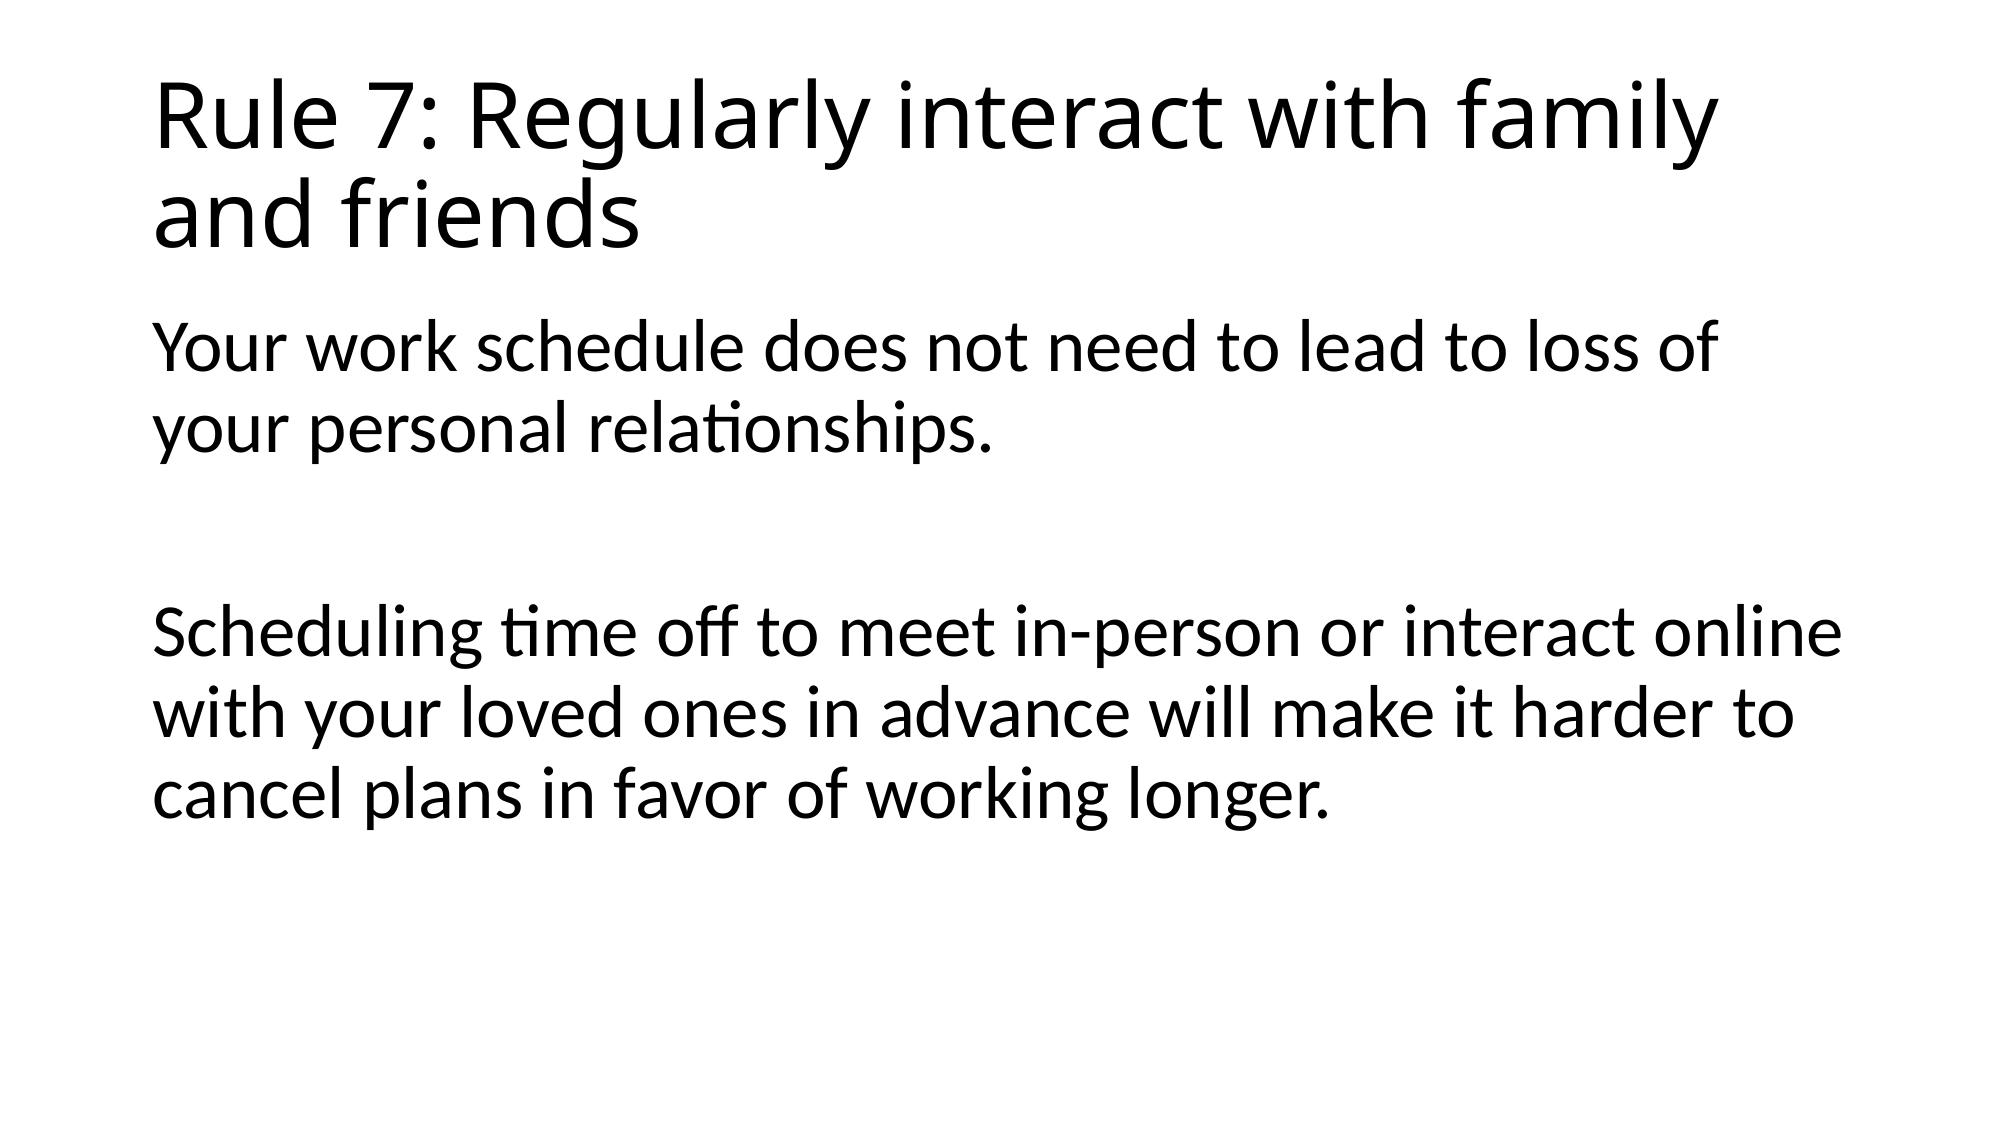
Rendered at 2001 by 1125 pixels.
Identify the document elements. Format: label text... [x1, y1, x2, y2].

list Your work schedule does not need to lead to loss of your personal relationships. Scheduling time off to meet in-person or interact online with your loved ones in advance will make it harder to cancel plans in favor of working longer. [137, 299, 1863, 1014]
title Rule 7: Regularly interact with family and friends [137, 59, 1863, 278]
